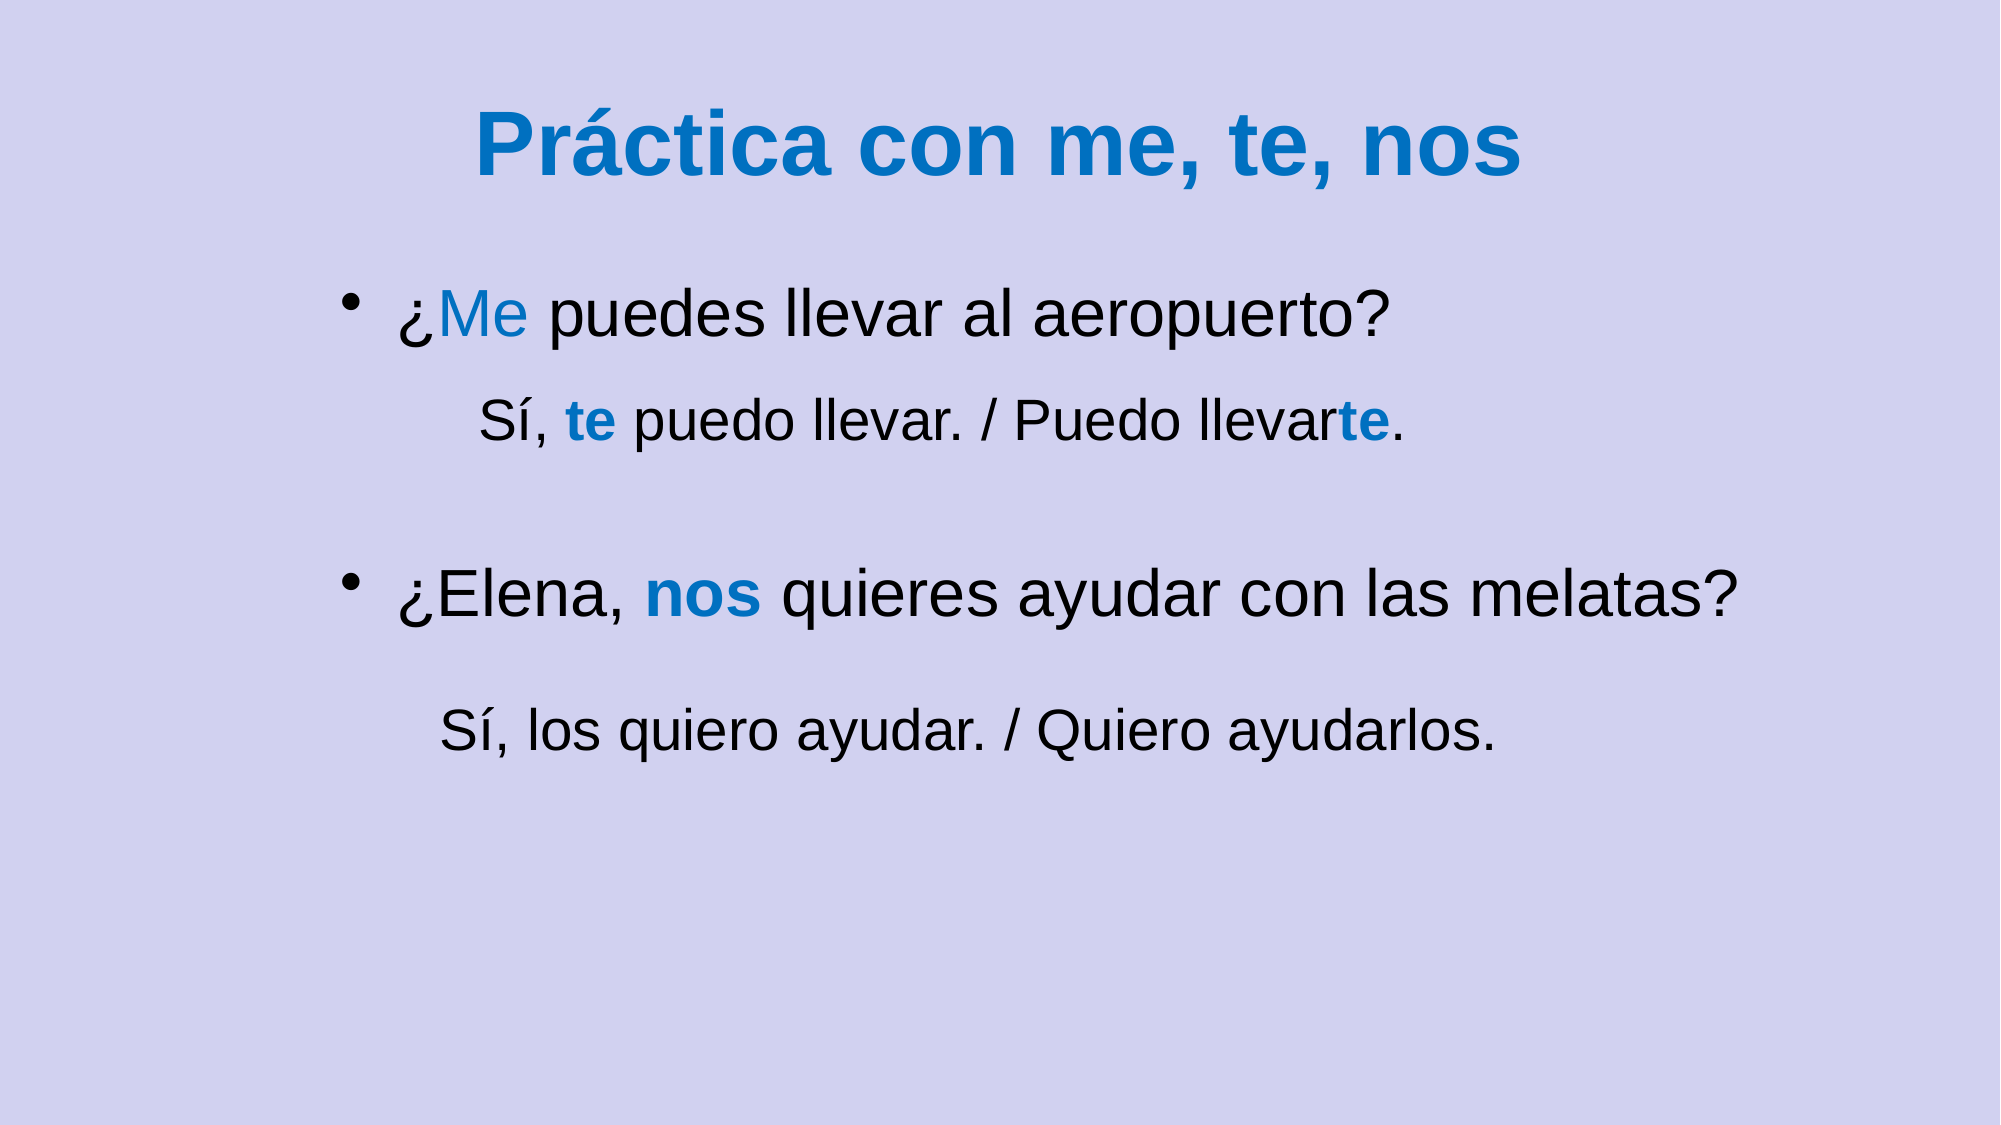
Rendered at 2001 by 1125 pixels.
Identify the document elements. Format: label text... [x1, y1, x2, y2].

text_box Sí, te puedo llevar. / Puedo llevarte. [463, 374, 1601, 460]
title Práctica con me, te, nos [99, 44, 1901, 233]
text_box Sí, los quiero ayudar. / Quiero ayudarlos. [425, 684, 1525, 770]
list ¿Me puedes llevar al aeropuerto? ¿Elena, nos quieres ayudar con las melatas? [324, 262, 1788, 1006]
